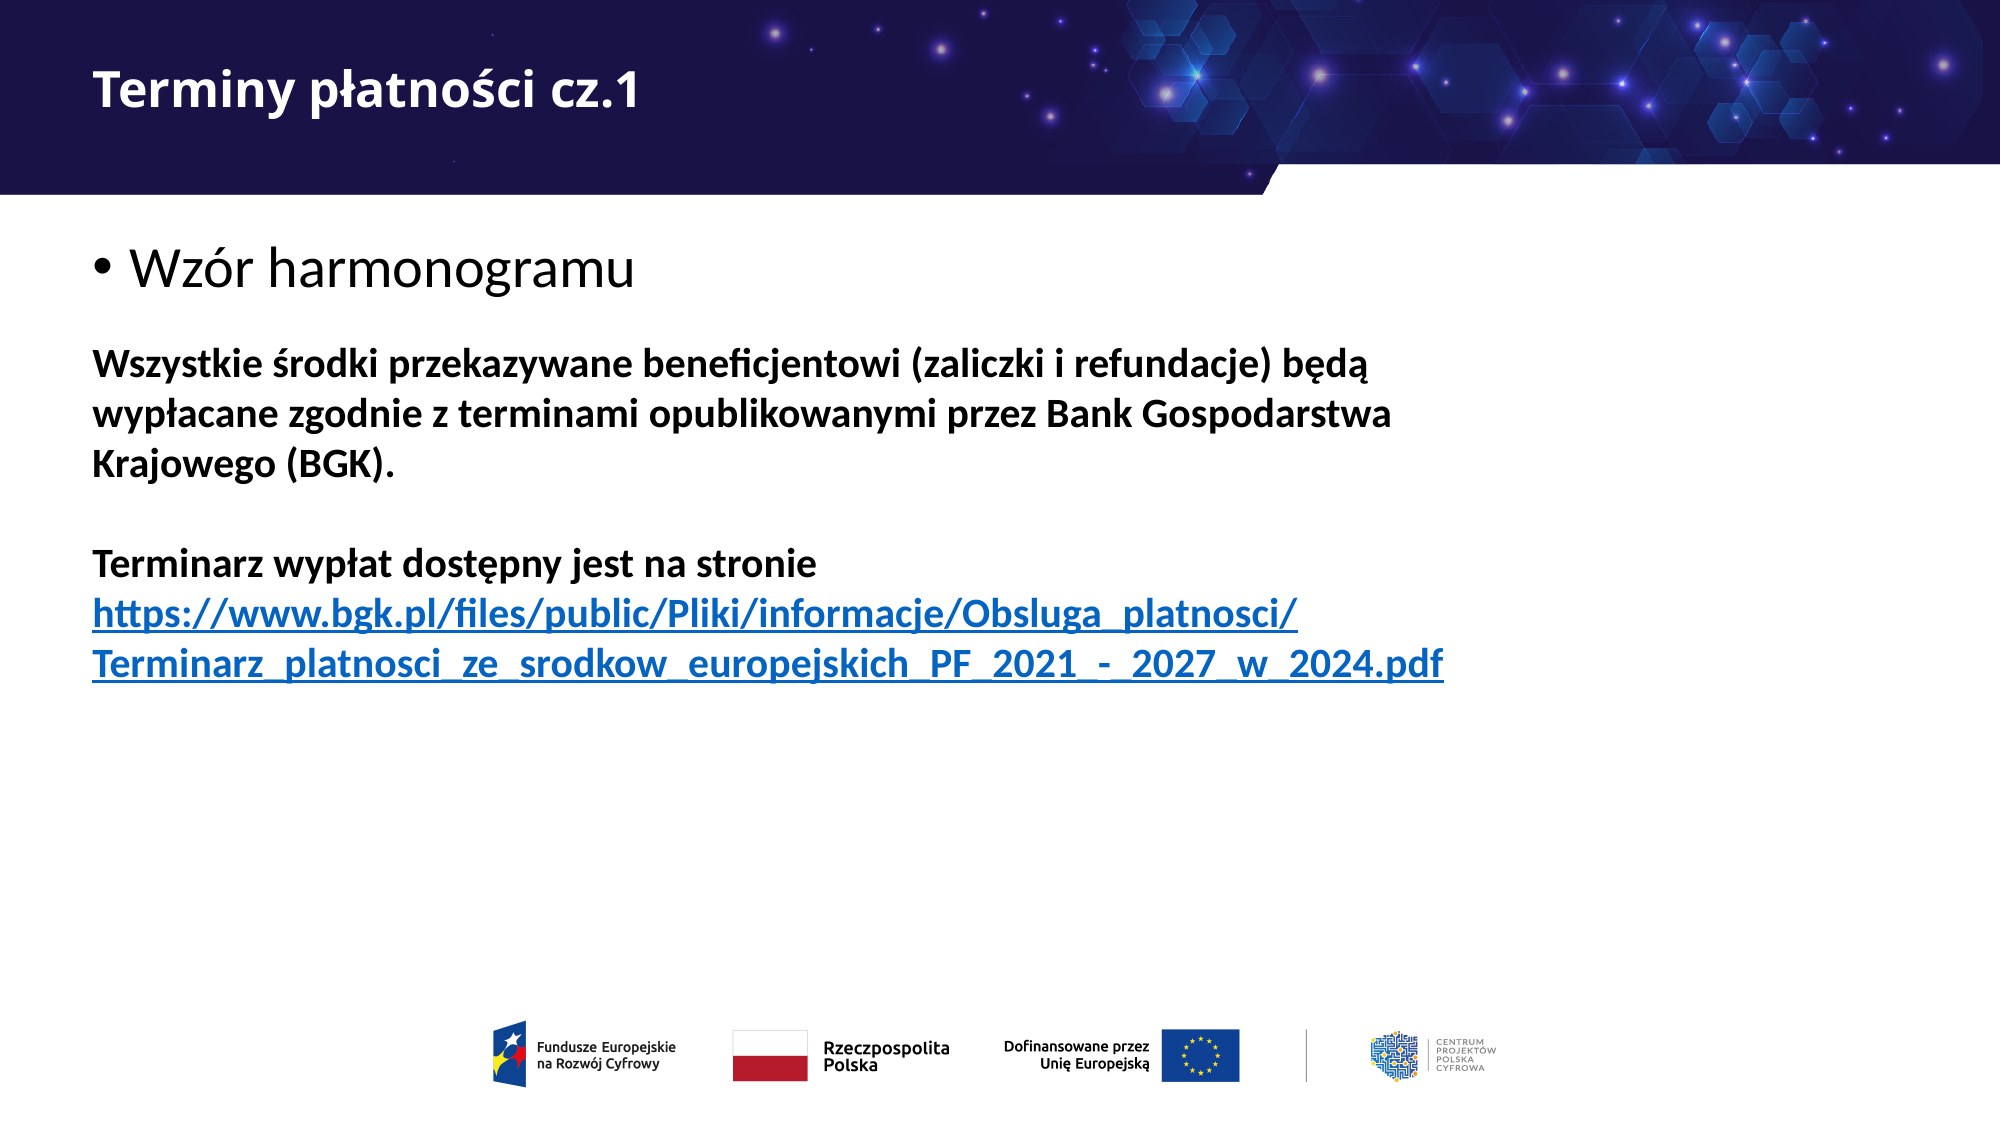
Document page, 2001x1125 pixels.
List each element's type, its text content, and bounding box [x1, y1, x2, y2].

text_box Wszystkie środki przekazywane beneficjentowi (zaliczki i refundacje) będą wypłacane zgodnie z terminami opublikowanymi przez Bank Gospodarstwa Krajowego (BGK). Terminarz wypłat dostępny jest na stronie https://www.bgk.pl/files/public/Pliki/informacje/Obsluga_platnosci/Terminarz_platnosci_ze_srodkow_europejskich_PF_2021_-_2027_w_2024.pdf [77, 328, 1578, 812]
list Wzór harmonogramu [77, 229, 1863, 904]
picture [0, 0, 2000, 195]
title Terminy płatności cz.1 [77, 46, 1863, 136]
picture [471, 998, 1529, 1109]
